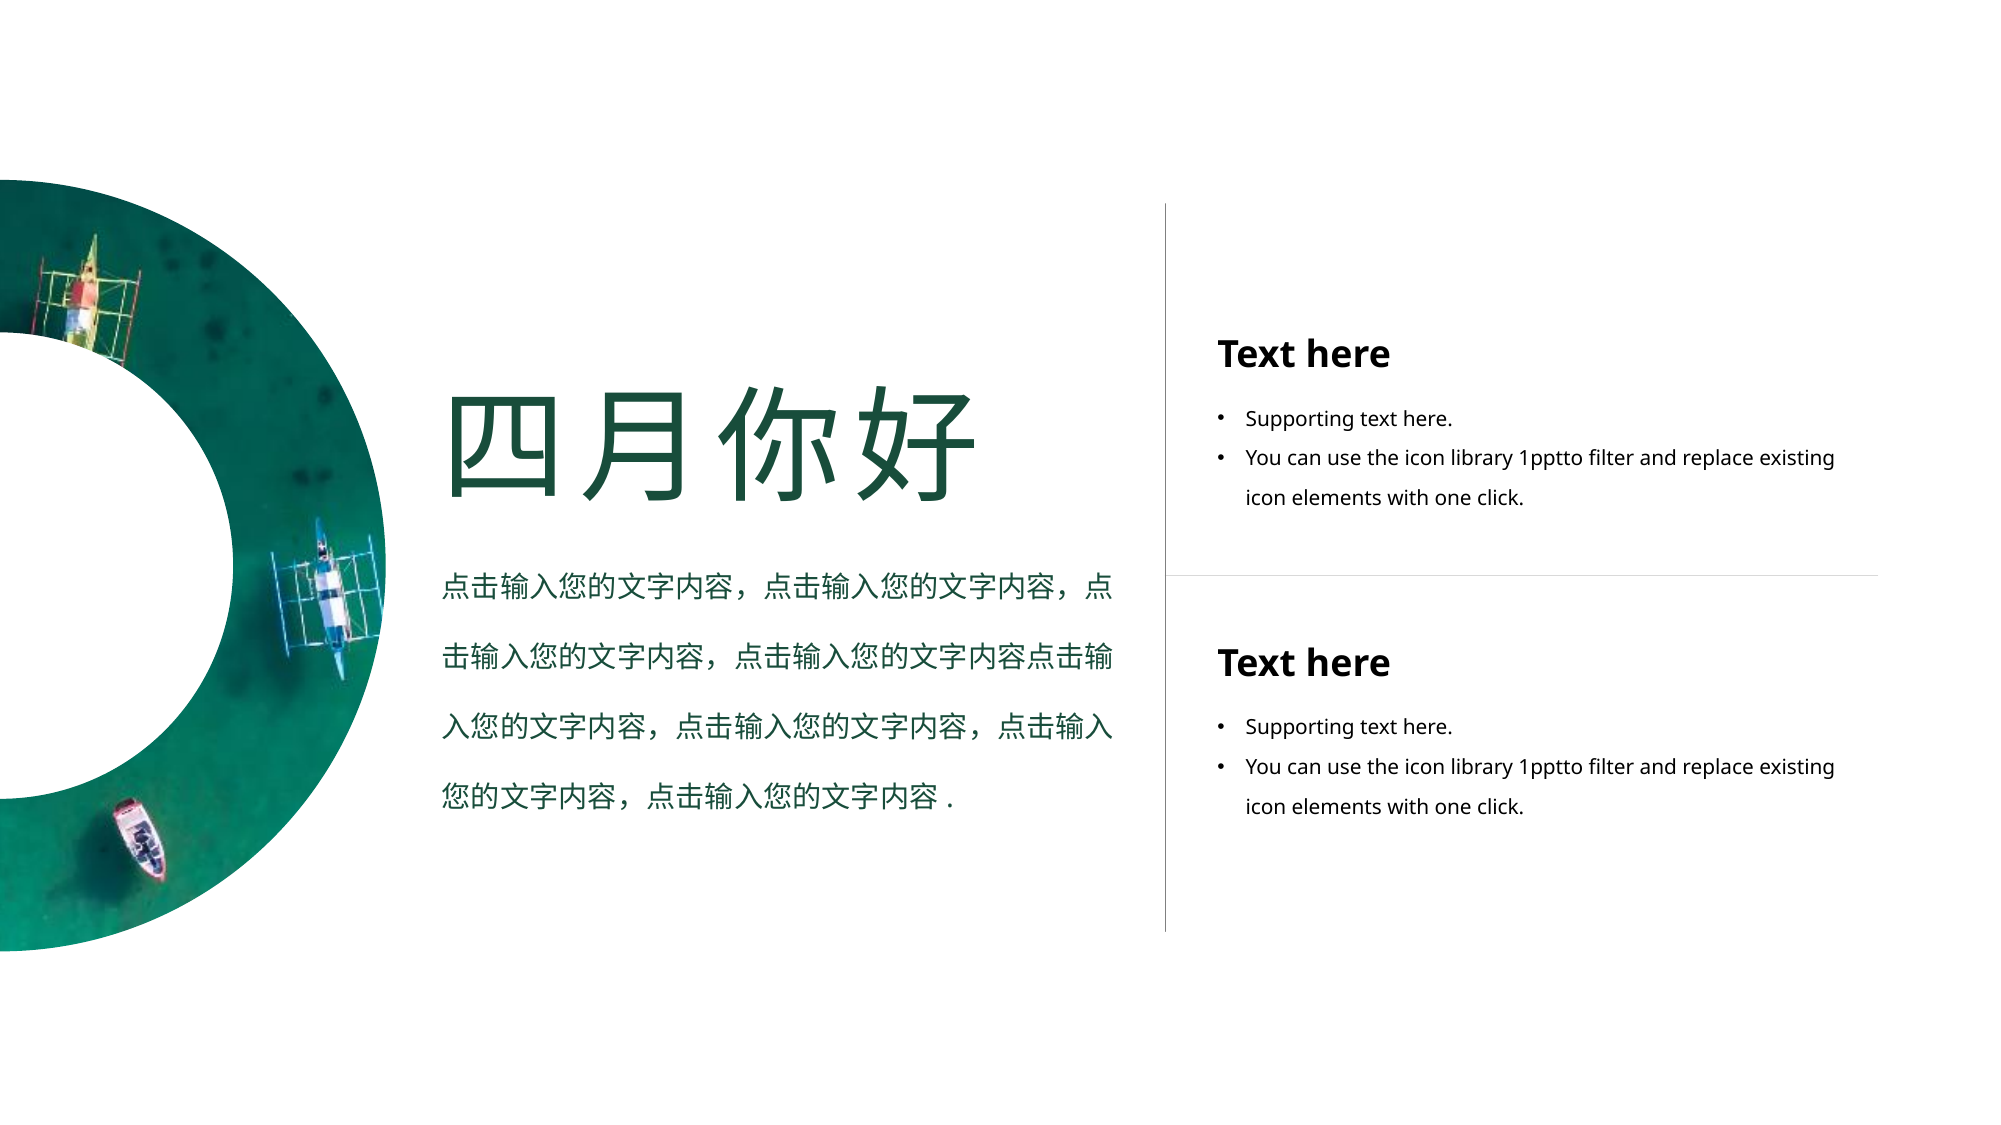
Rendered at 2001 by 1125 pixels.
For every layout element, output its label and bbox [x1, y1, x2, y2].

text_box [0, 179, 1891, 952]
